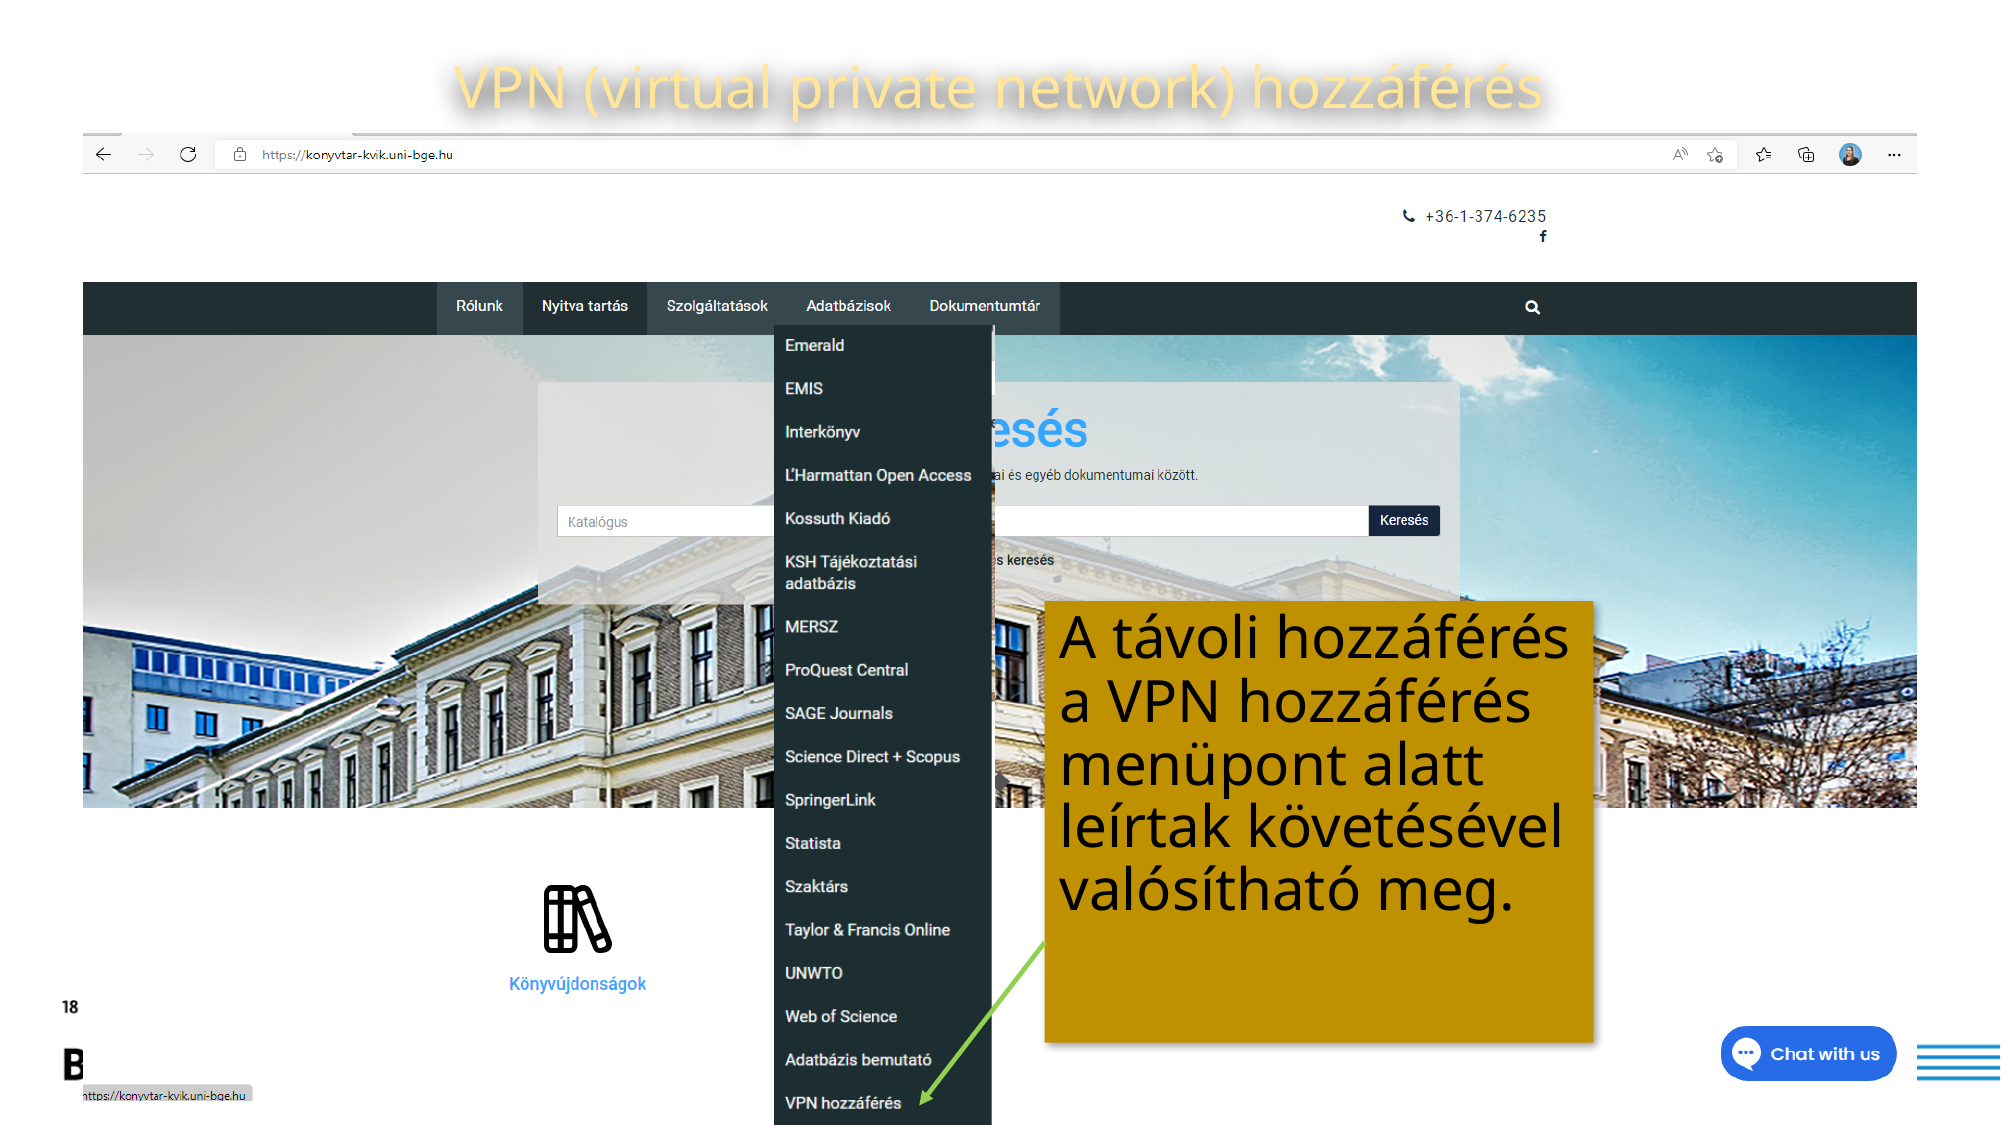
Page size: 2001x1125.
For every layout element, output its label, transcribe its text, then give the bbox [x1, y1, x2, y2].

text_box VPN (virtual private network) hozzáférés [421, 24, 1579, 133]
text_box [919, 942, 1045, 1106]
picture [0, 0, 2001, 1125]
